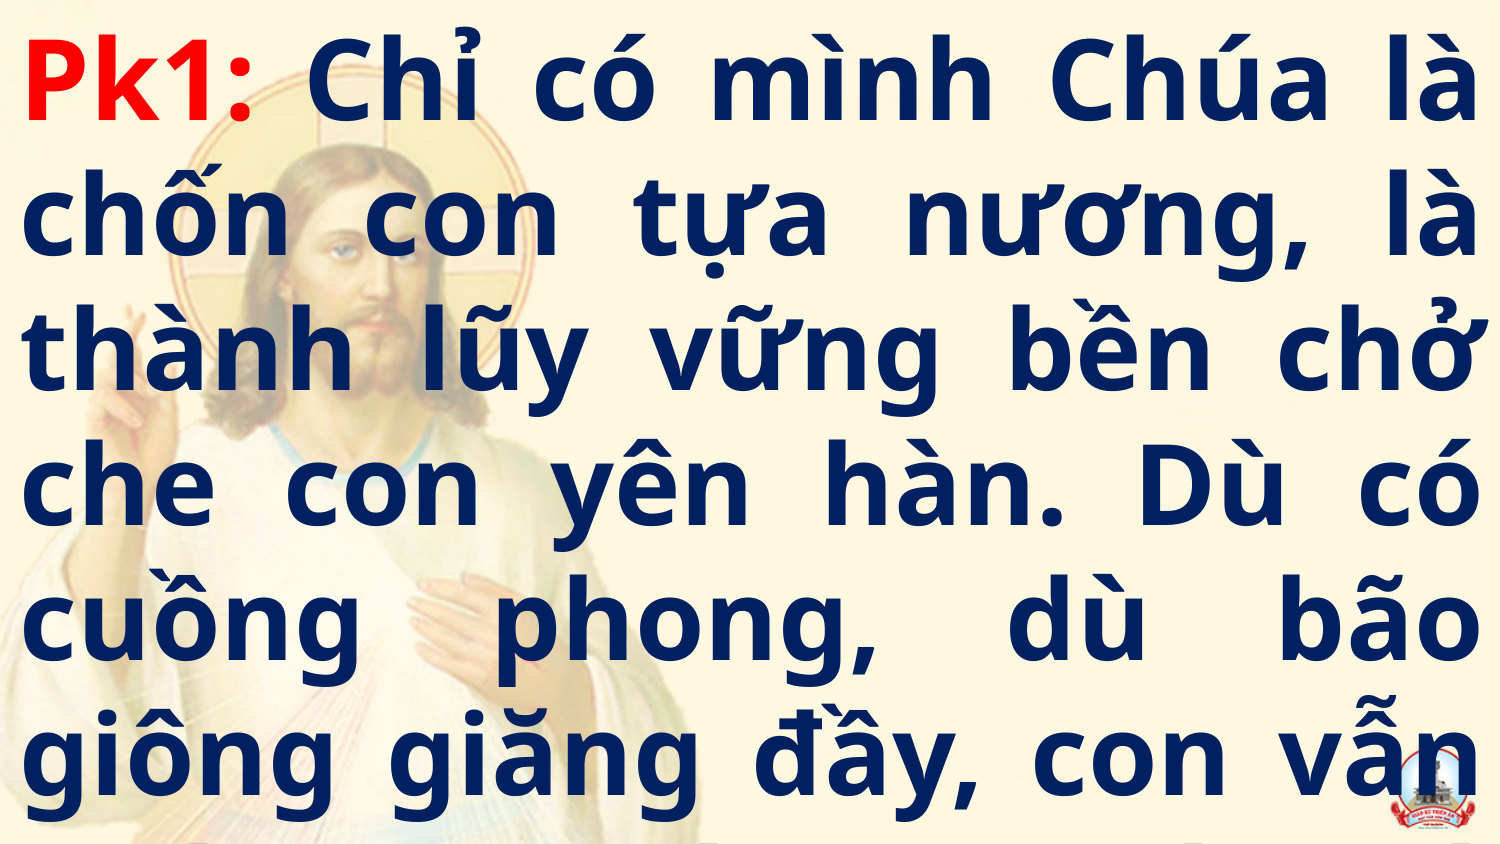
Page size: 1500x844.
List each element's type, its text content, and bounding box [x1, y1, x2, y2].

list Pk1: Chỉ có mình Chúa là chốn con tựa nương, là thành lũy vững bền chở che con yên hàn. Dù có cuồng phong, dù bão giông giăng đầy, con vẫn không lo gì. khi đời có Ngài. [0, 0, 1500, 844]
